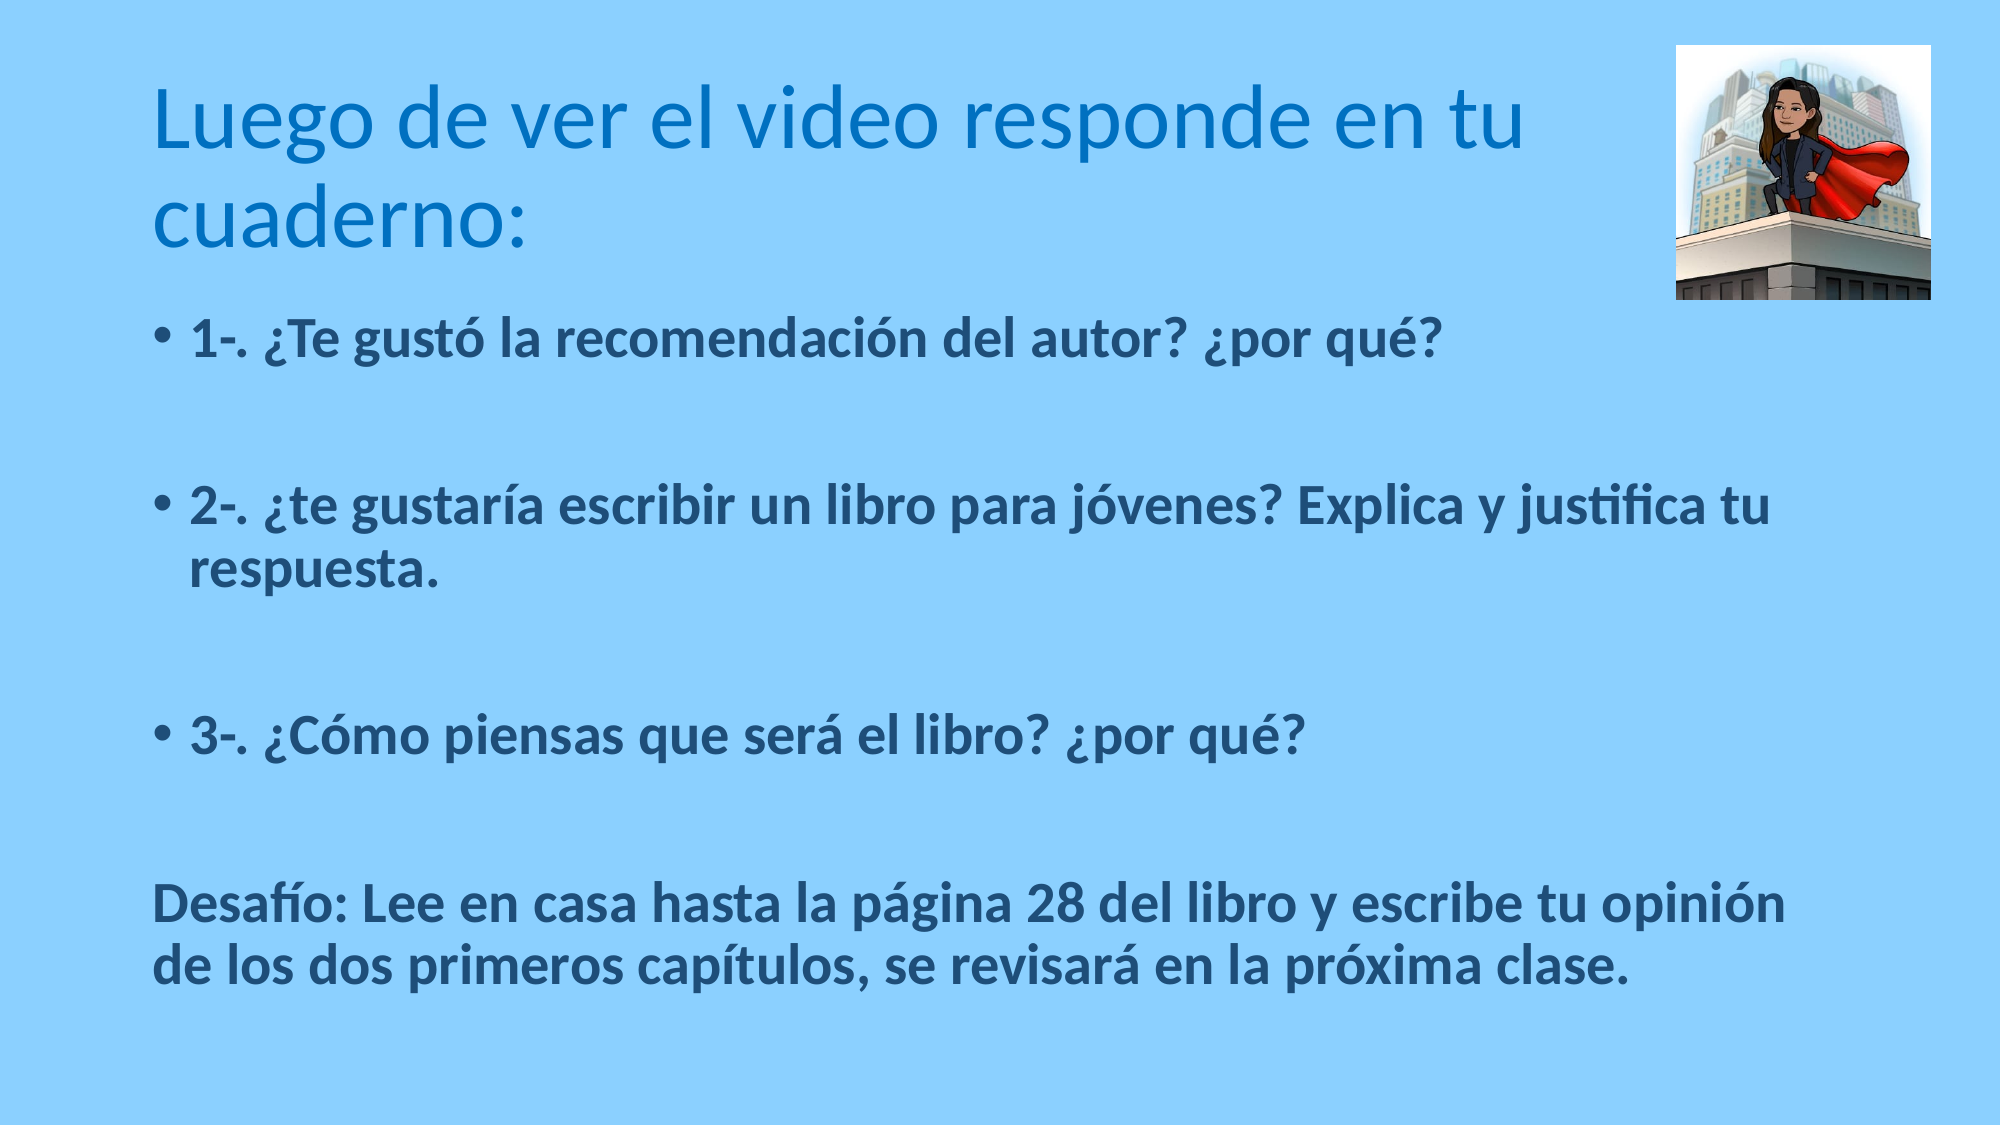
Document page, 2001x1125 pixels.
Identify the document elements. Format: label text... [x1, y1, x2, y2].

picture [1676, 45, 1931, 300]
title Luego de ver el video responde en tu cuaderno: [137, 59, 1671, 278]
list 1-. ¿Te gustó la recomendación del autor? ¿por qué? 2-. ¿te gustaría escribir un libro para jóvenes? Explica y justifica tu respuesta. 3-. ¿Cómo piensas que será el libro? ¿por qué? Desafío: Lee en casa hasta la página 28 del libro y escribe tu opinión de los dos primeros capítulos, se revisará en la próxima clase. [137, 299, 1863, 1014]
